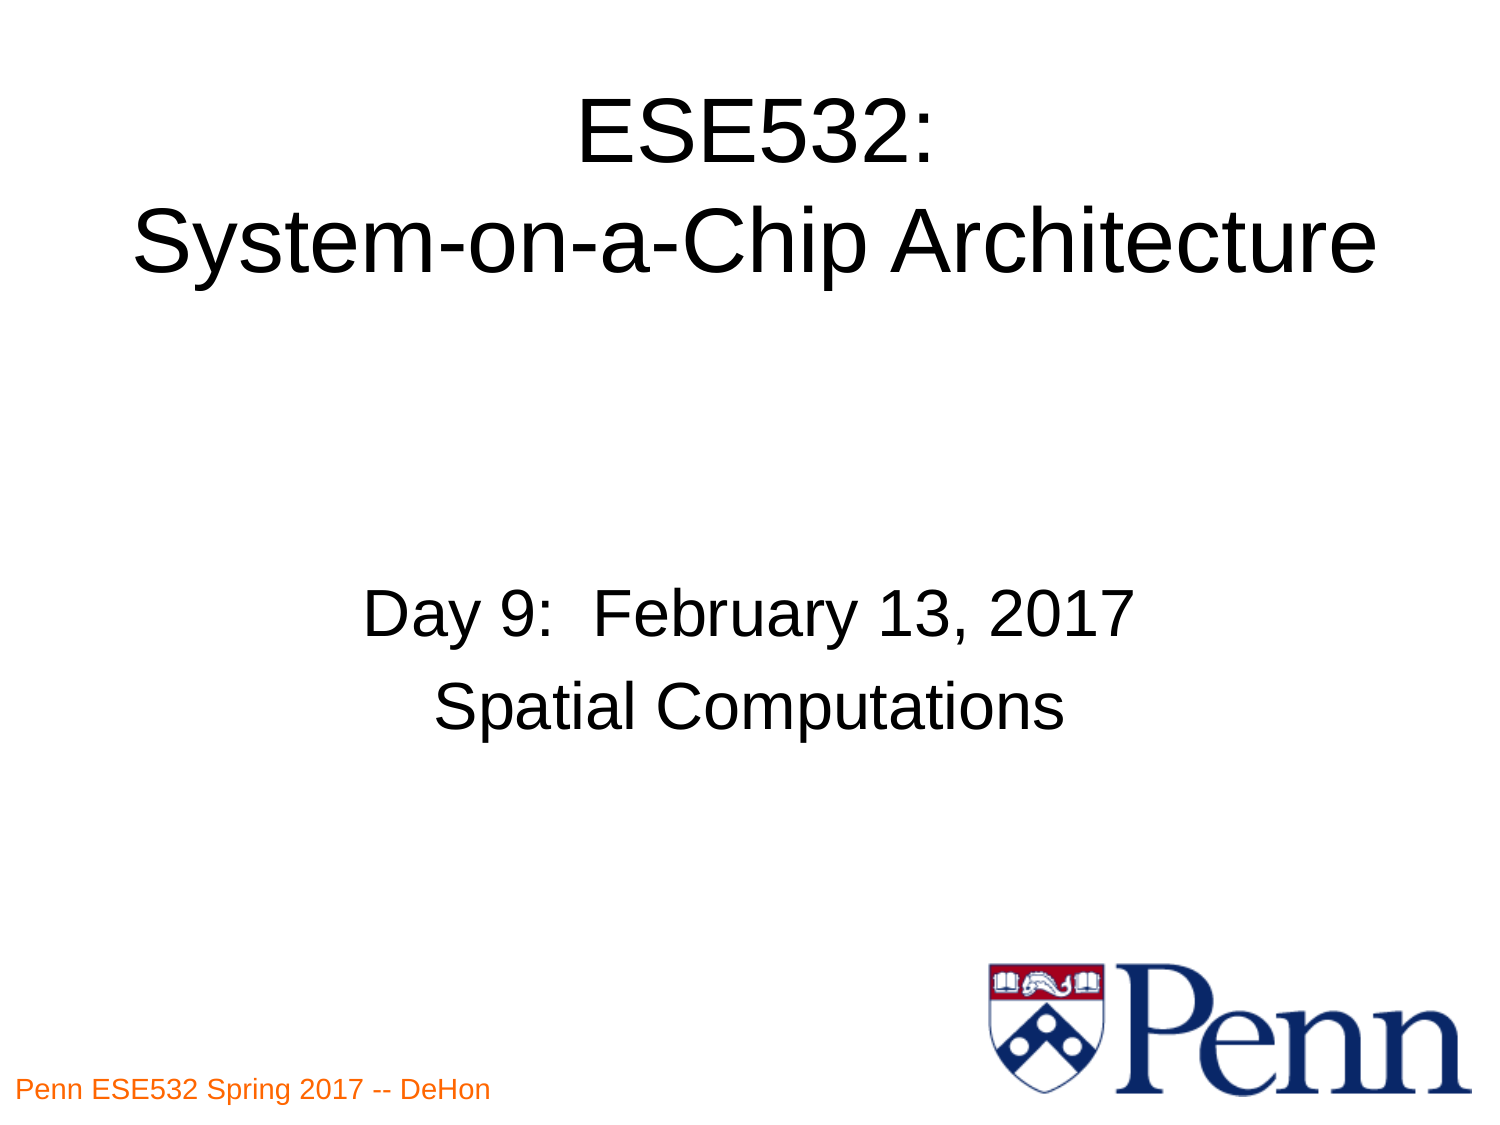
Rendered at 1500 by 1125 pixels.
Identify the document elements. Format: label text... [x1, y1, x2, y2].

picture [987, 962, 1473, 1098]
title ESE532: System-on-a-Chip Architecture [99, 87, 1413, 276]
slide_number Penn ESE532 Spring 2017 -- DeHon [0, 1062, 688, 1125]
subtitle Day 9: February 13, 2017 Spatial Computations [224, 562, 1276, 851]
